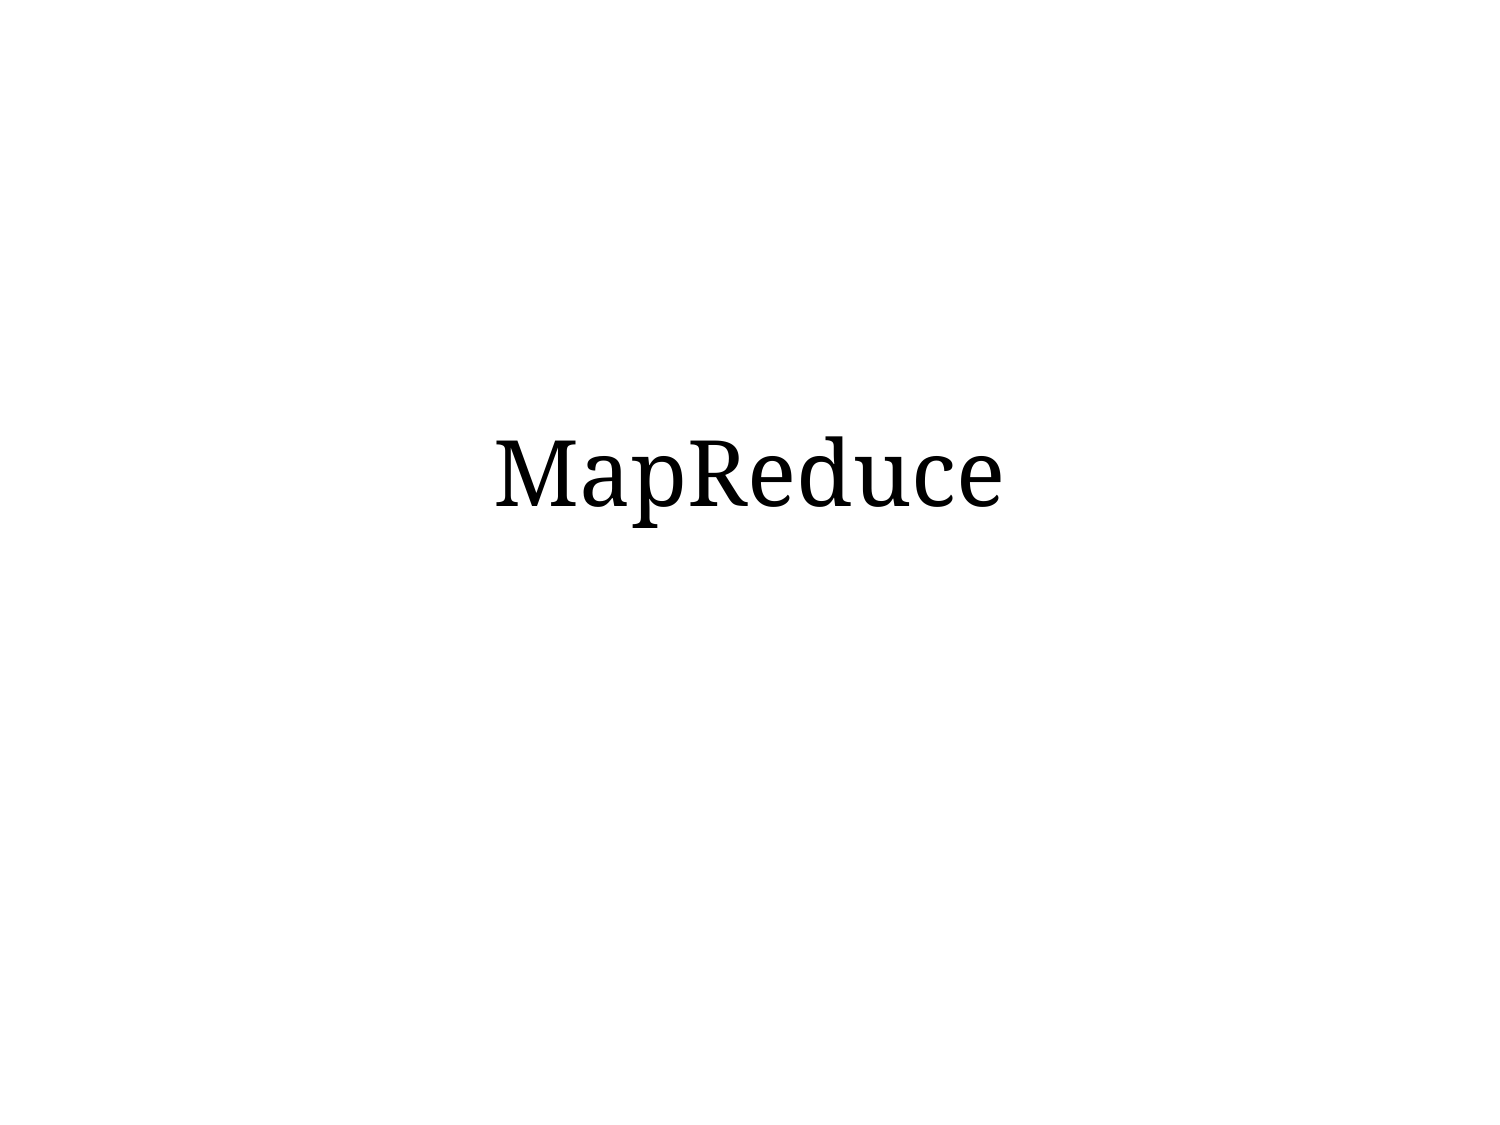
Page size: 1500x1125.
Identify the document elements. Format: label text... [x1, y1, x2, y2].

title MapReduce [112, 349, 1388, 591]
